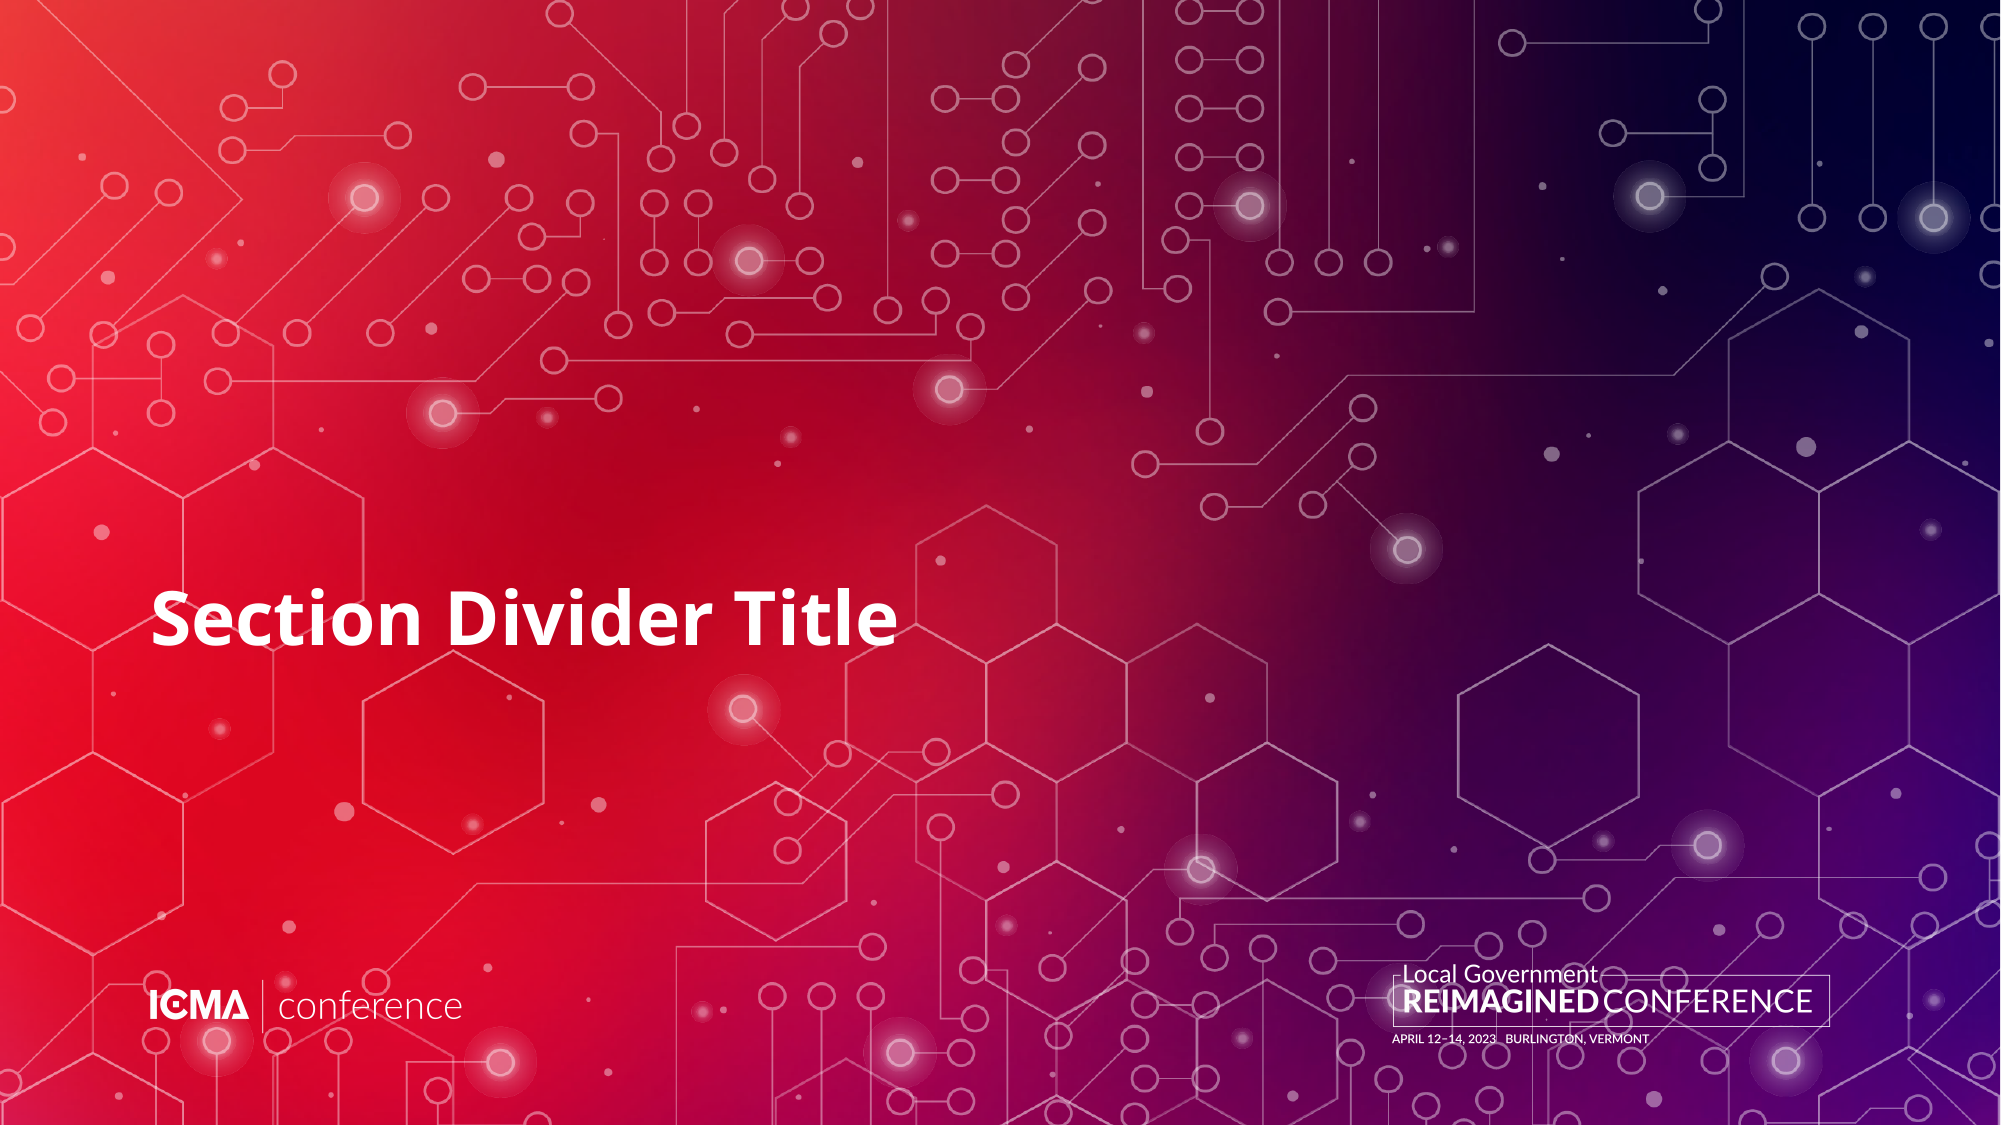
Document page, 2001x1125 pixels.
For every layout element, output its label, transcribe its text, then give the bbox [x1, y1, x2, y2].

picture [0, 0, 2001, 1125]
title Section Divider Title [150, 389, 1824, 660]
